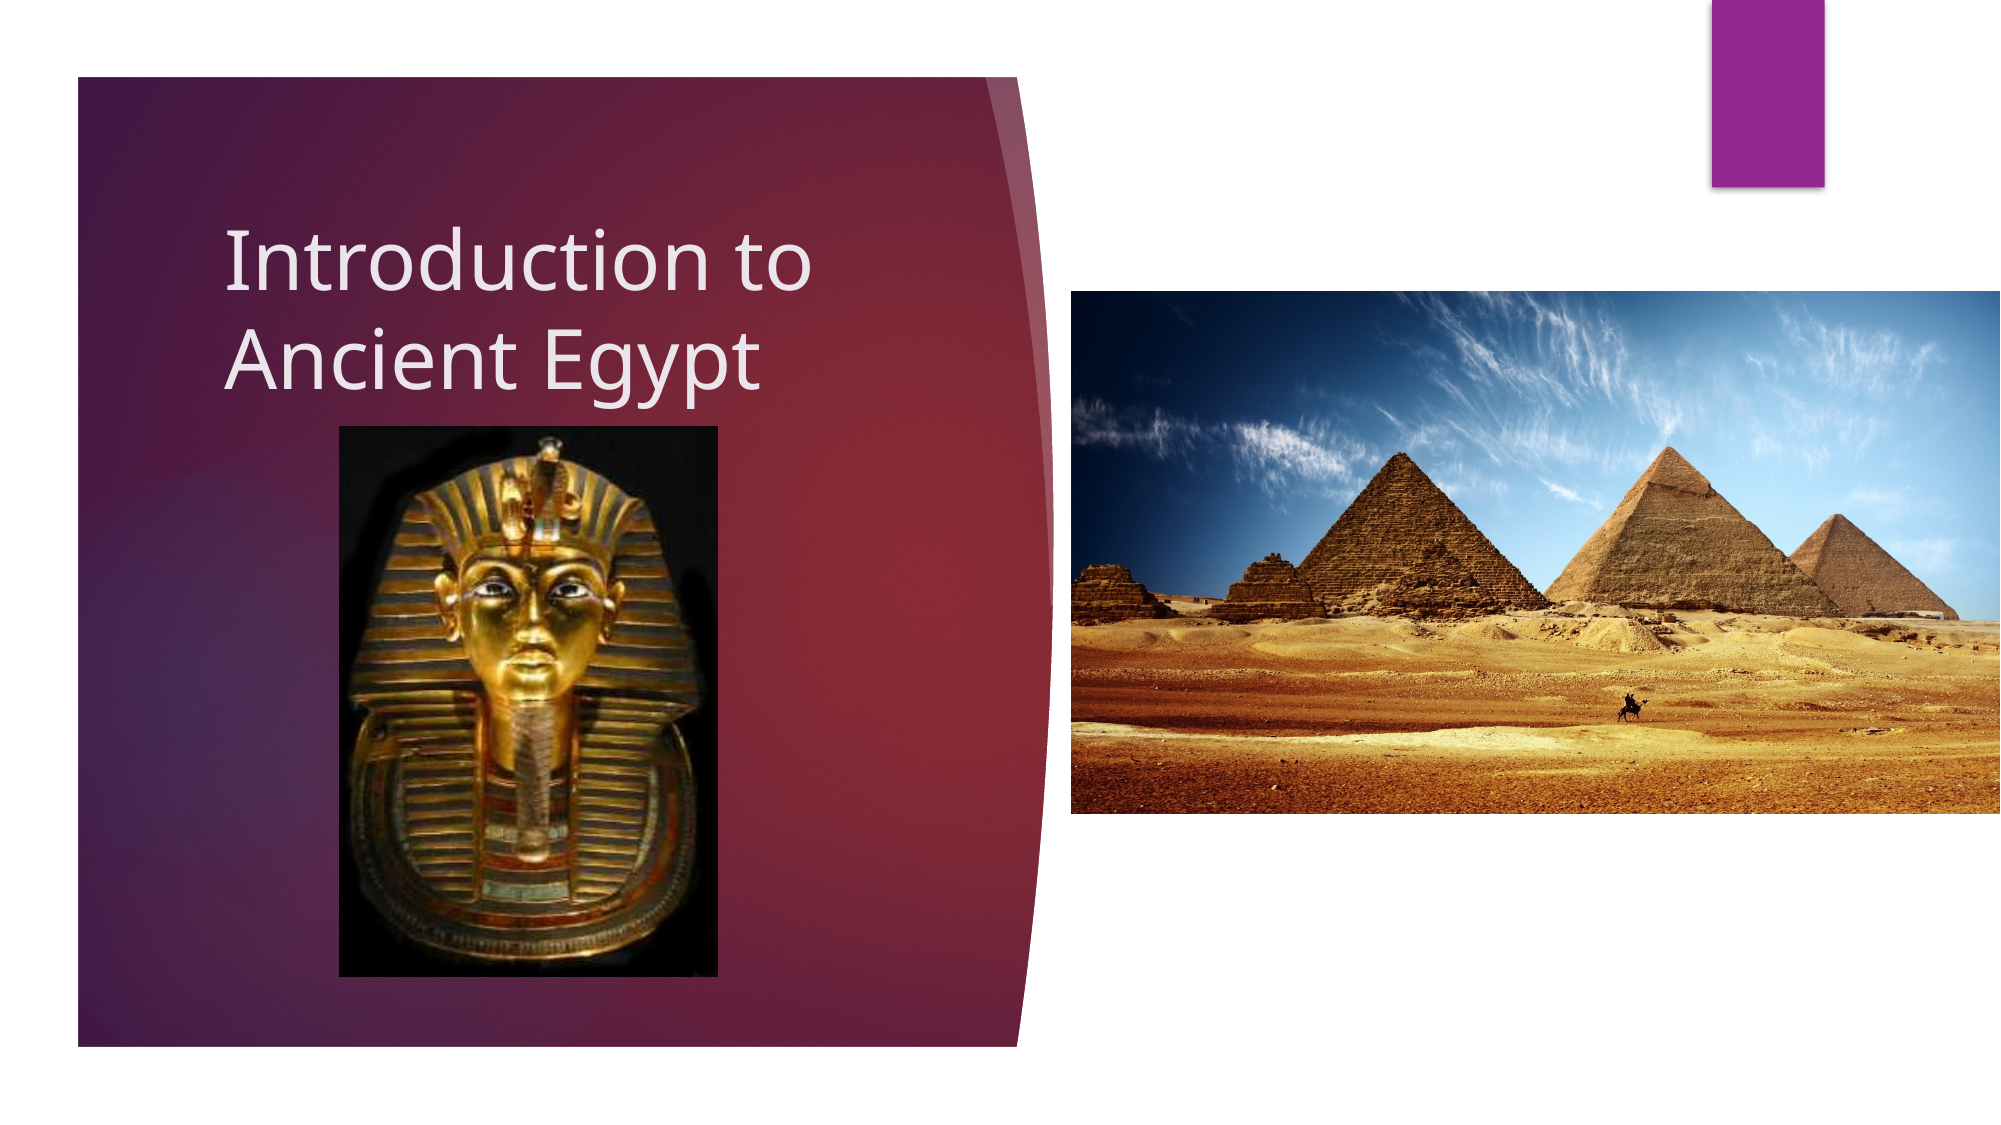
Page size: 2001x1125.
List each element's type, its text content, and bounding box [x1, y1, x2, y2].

title Introduction to Ancient Egypt [209, 119, 924, 494]
picture [1071, 291, 2000, 815]
picture [339, 425, 718, 977]
